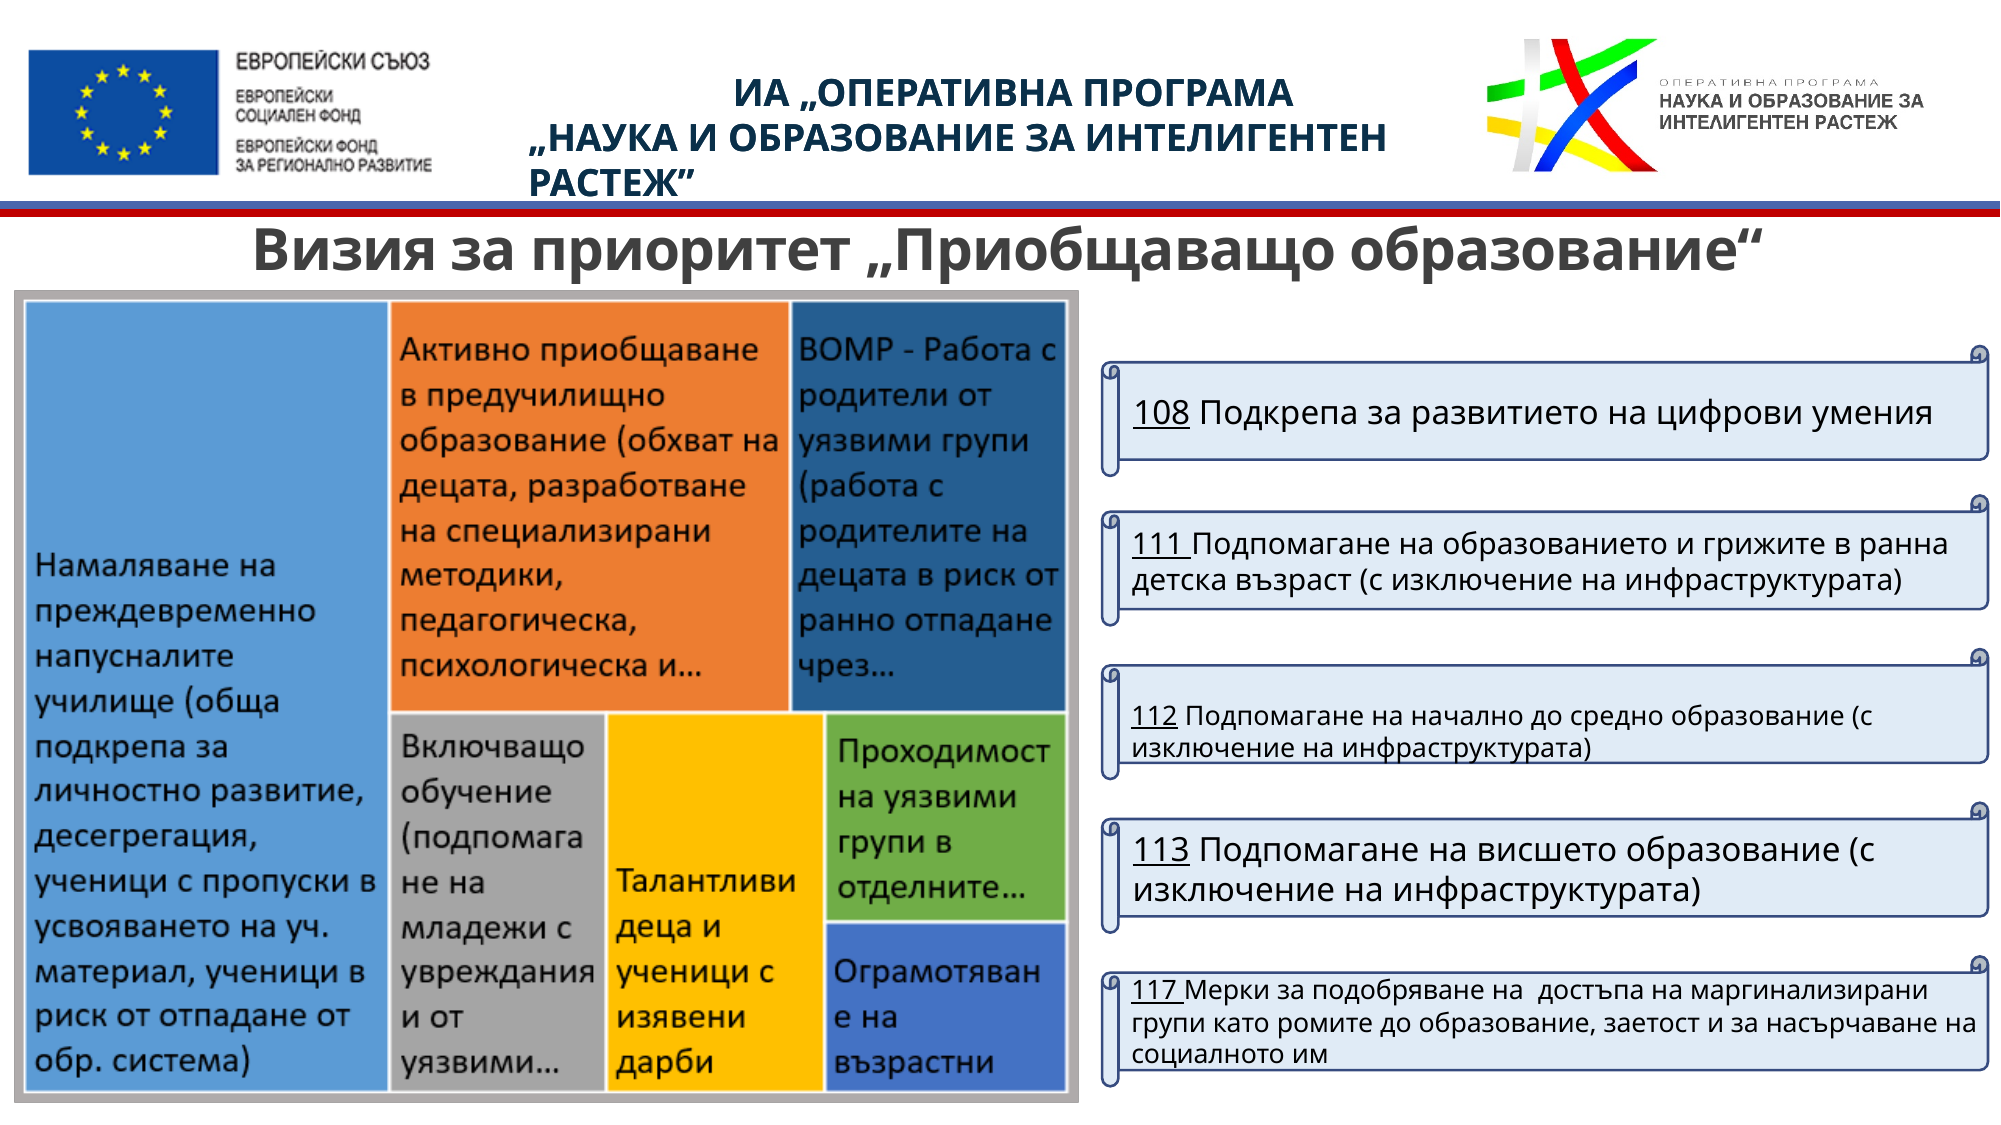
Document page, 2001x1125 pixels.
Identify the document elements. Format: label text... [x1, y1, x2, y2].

text_box 112 Подпомагане на начално до средно образование (с изключение на инфраструктурата) [1100, 647, 1990, 781]
text_box 117 Мерки за подобряване на достъпа на маргинализирани групи като ромите до образование, заетост и за насърчаване на социалното им [1100, 955, 1990, 1088]
text_box 113 Подпомагане на висшето образование (с изключение на инфраструктурата) [1100, 801, 1990, 934]
text_box 111 Подпомагане на образованието и грижите в ранна детска възраст (с изключение на инфраструктурата) [1100, 494, 1990, 627]
list [1082, 309, 1909, 1058]
text_box 108 Подкрепа за развитието на цифрови умения [1100, 344, 1990, 478]
picture [21, 44, 440, 180]
title Визия за приоритет „Приобщаващо образование“ [182, 219, 1833, 290]
picture [13, 289, 1082, 1106]
picture [1469, 14, 1948, 184]
